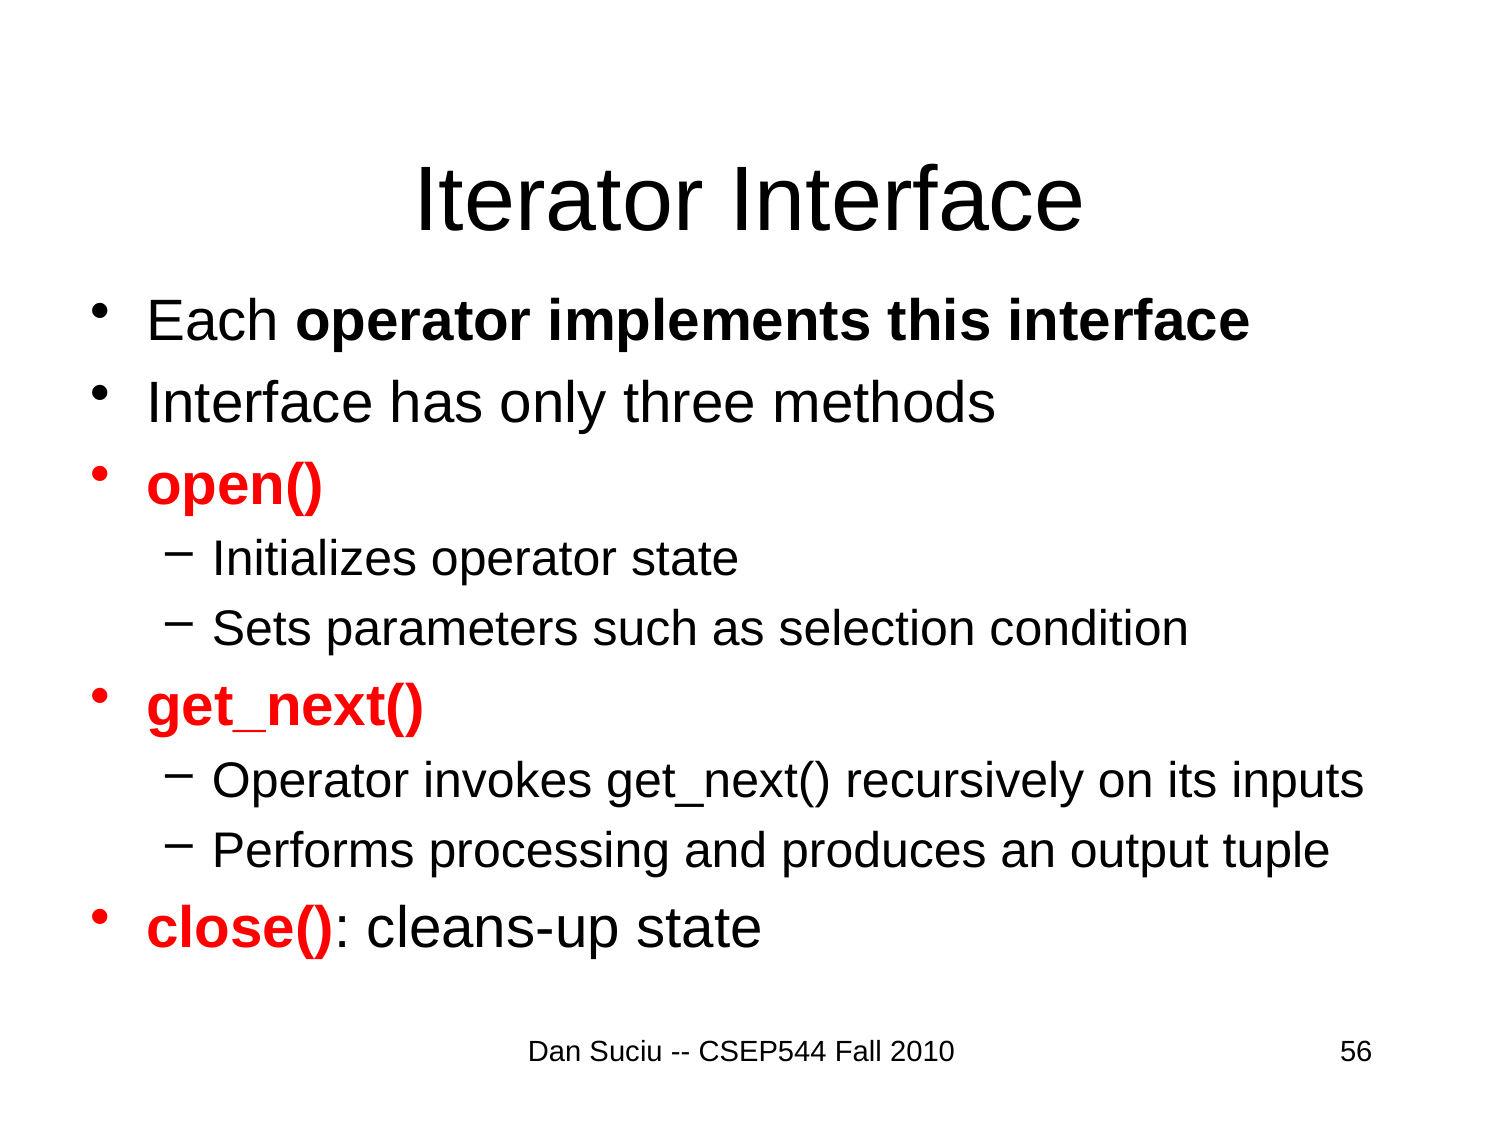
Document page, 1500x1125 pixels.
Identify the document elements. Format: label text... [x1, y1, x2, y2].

footer Dan Suciu -- CSEP544 Fall 2010 [512, 1024, 988, 1101]
title Iterator Interface [112, 99, 1388, 274]
slide_number 56 [1074, 1024, 1388, 1101]
list Each operator implements this interface Interface has only three methods open() Initializes operator state Sets parameters such as selection condition get_next() Operator invokes get_next() recursively on its inputs Performs processing and produces an output tuple close(): cleans-up state [74, 274, 1463, 1001]
